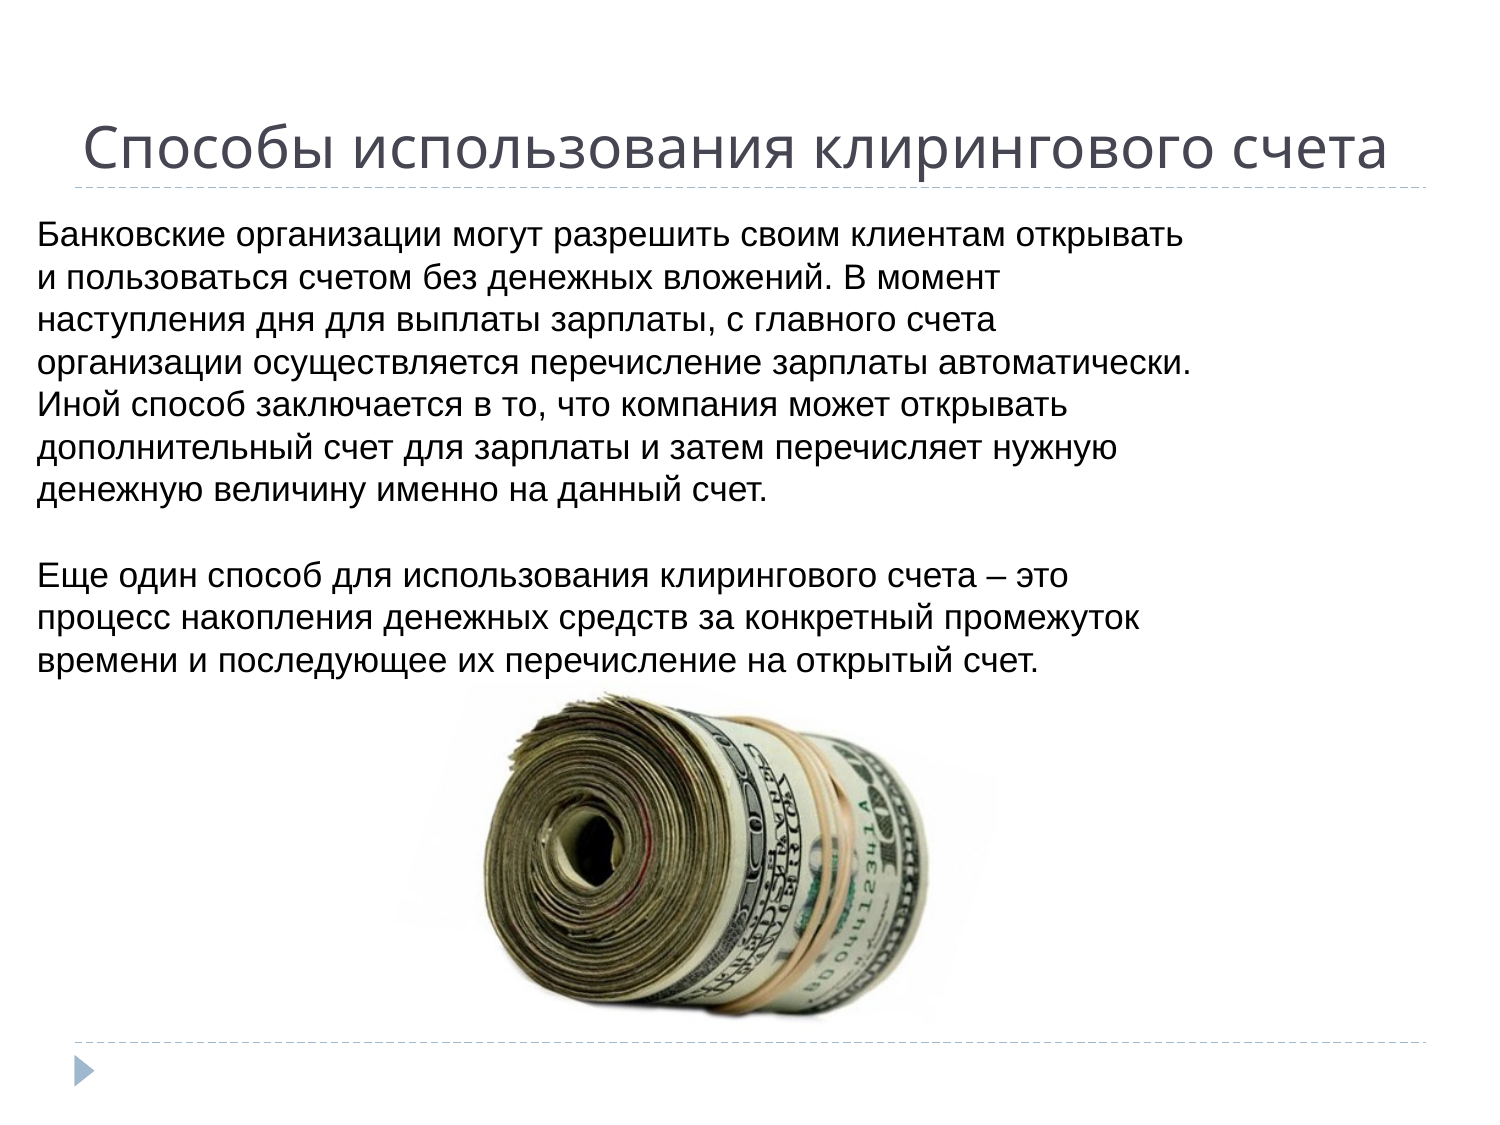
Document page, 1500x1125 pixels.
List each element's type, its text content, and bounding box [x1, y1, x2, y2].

picture [386, 678, 998, 1030]
title Способы использования клирингового счета [74, 36, 1426, 188]
text_box Банковские организации могут разрешить своим клиентам открывать и пользоваться счетом без денежных вложений. В момент наступления дня для выплаты зарплаты, с главного счета организации осуществляется перечисление зарплаты автоматически. Иной способ заключается в то, что компания может открывать дополнительный счет для зарплаты и затем перечисляет нужную денежную величину именно на данный счет. Еще один способ для использования клирингового счета – это процесс накопления денежных средств за конкретный промежуток времени и последующее их перечисление на открытый счет. [29, 203, 1214, 687]
